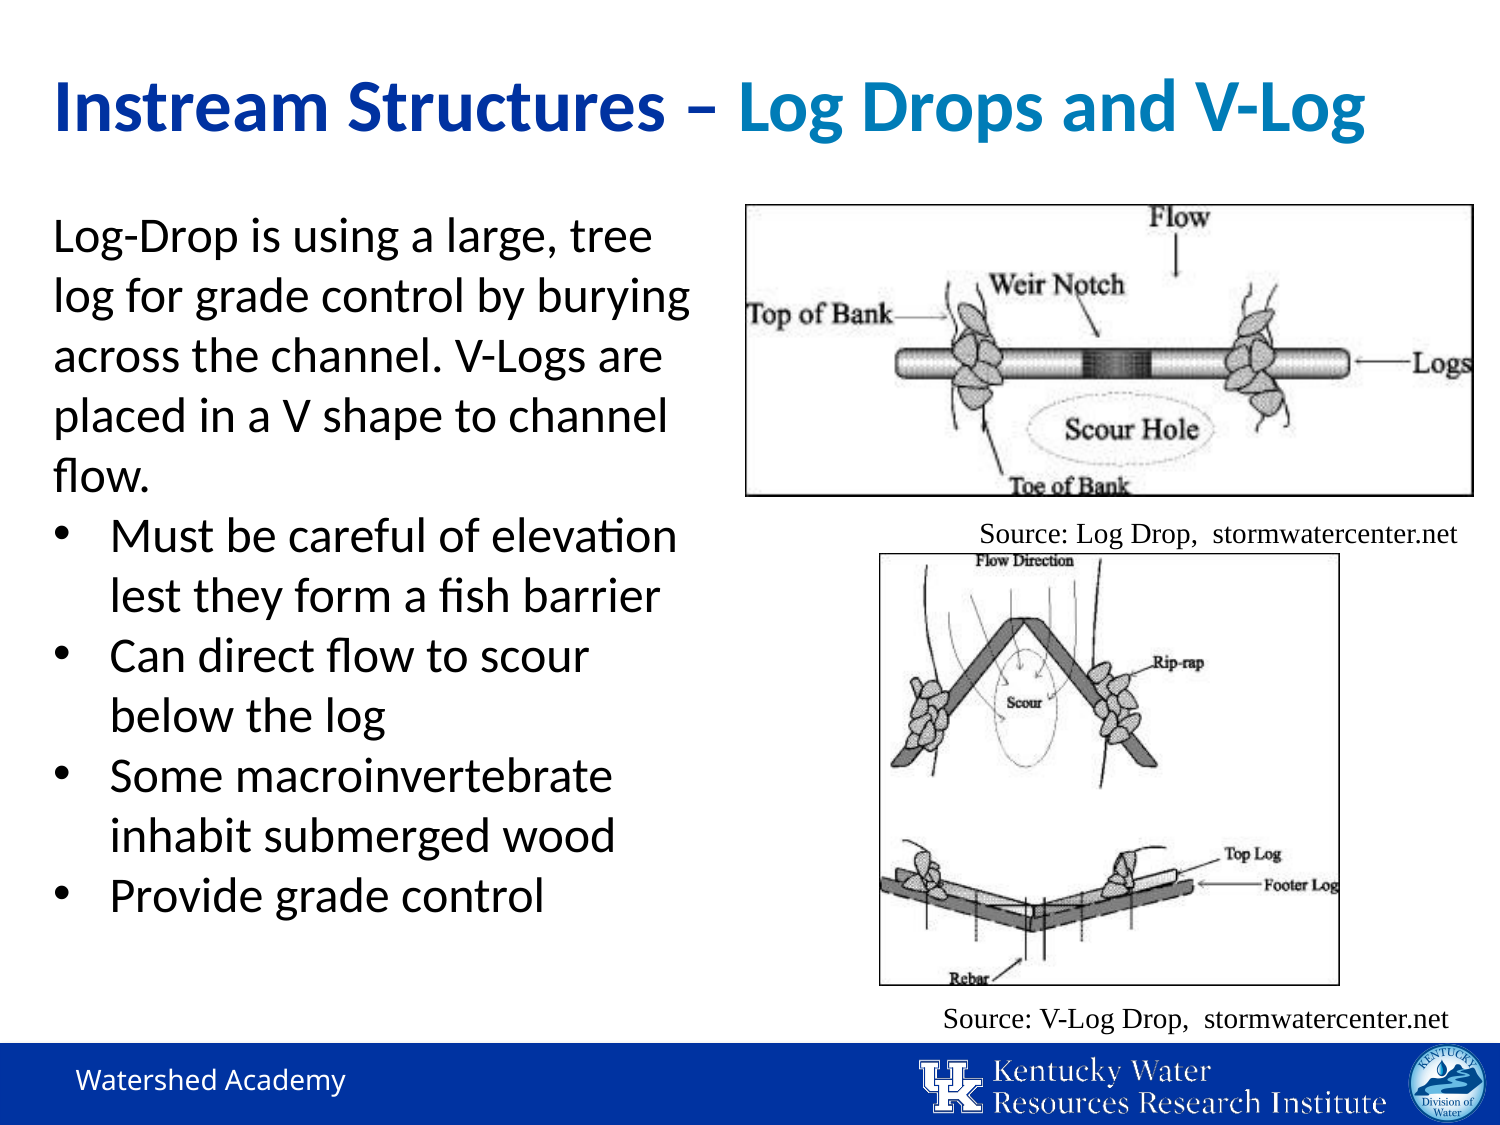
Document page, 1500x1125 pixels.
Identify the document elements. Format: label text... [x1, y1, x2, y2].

text_box Source: V-Log Drop, stormwatercenter.net [879, 991, 1465, 1042]
title Instream Structures – Log Drops and V-Log [38, 7, 1425, 195]
text_box Source: Log Drop, stormwatercenter.net [888, 506, 1474, 557]
picture [909, 1048, 1401, 1123]
text_box Log-Drop is using a large, tree log for grade control by burying across the channel. V-Logs are placed in a V shape to channel flow. Must be careful of elevation lest they form a fish barrier Can direct flow to scour below the log Some macroinvertebrate inhabit submerged wood Provide grade control [38, 194, 709, 930]
picture [1408, 1043, 1487, 1123]
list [745, 204, 1474, 497]
picture [879, 553, 1340, 986]
